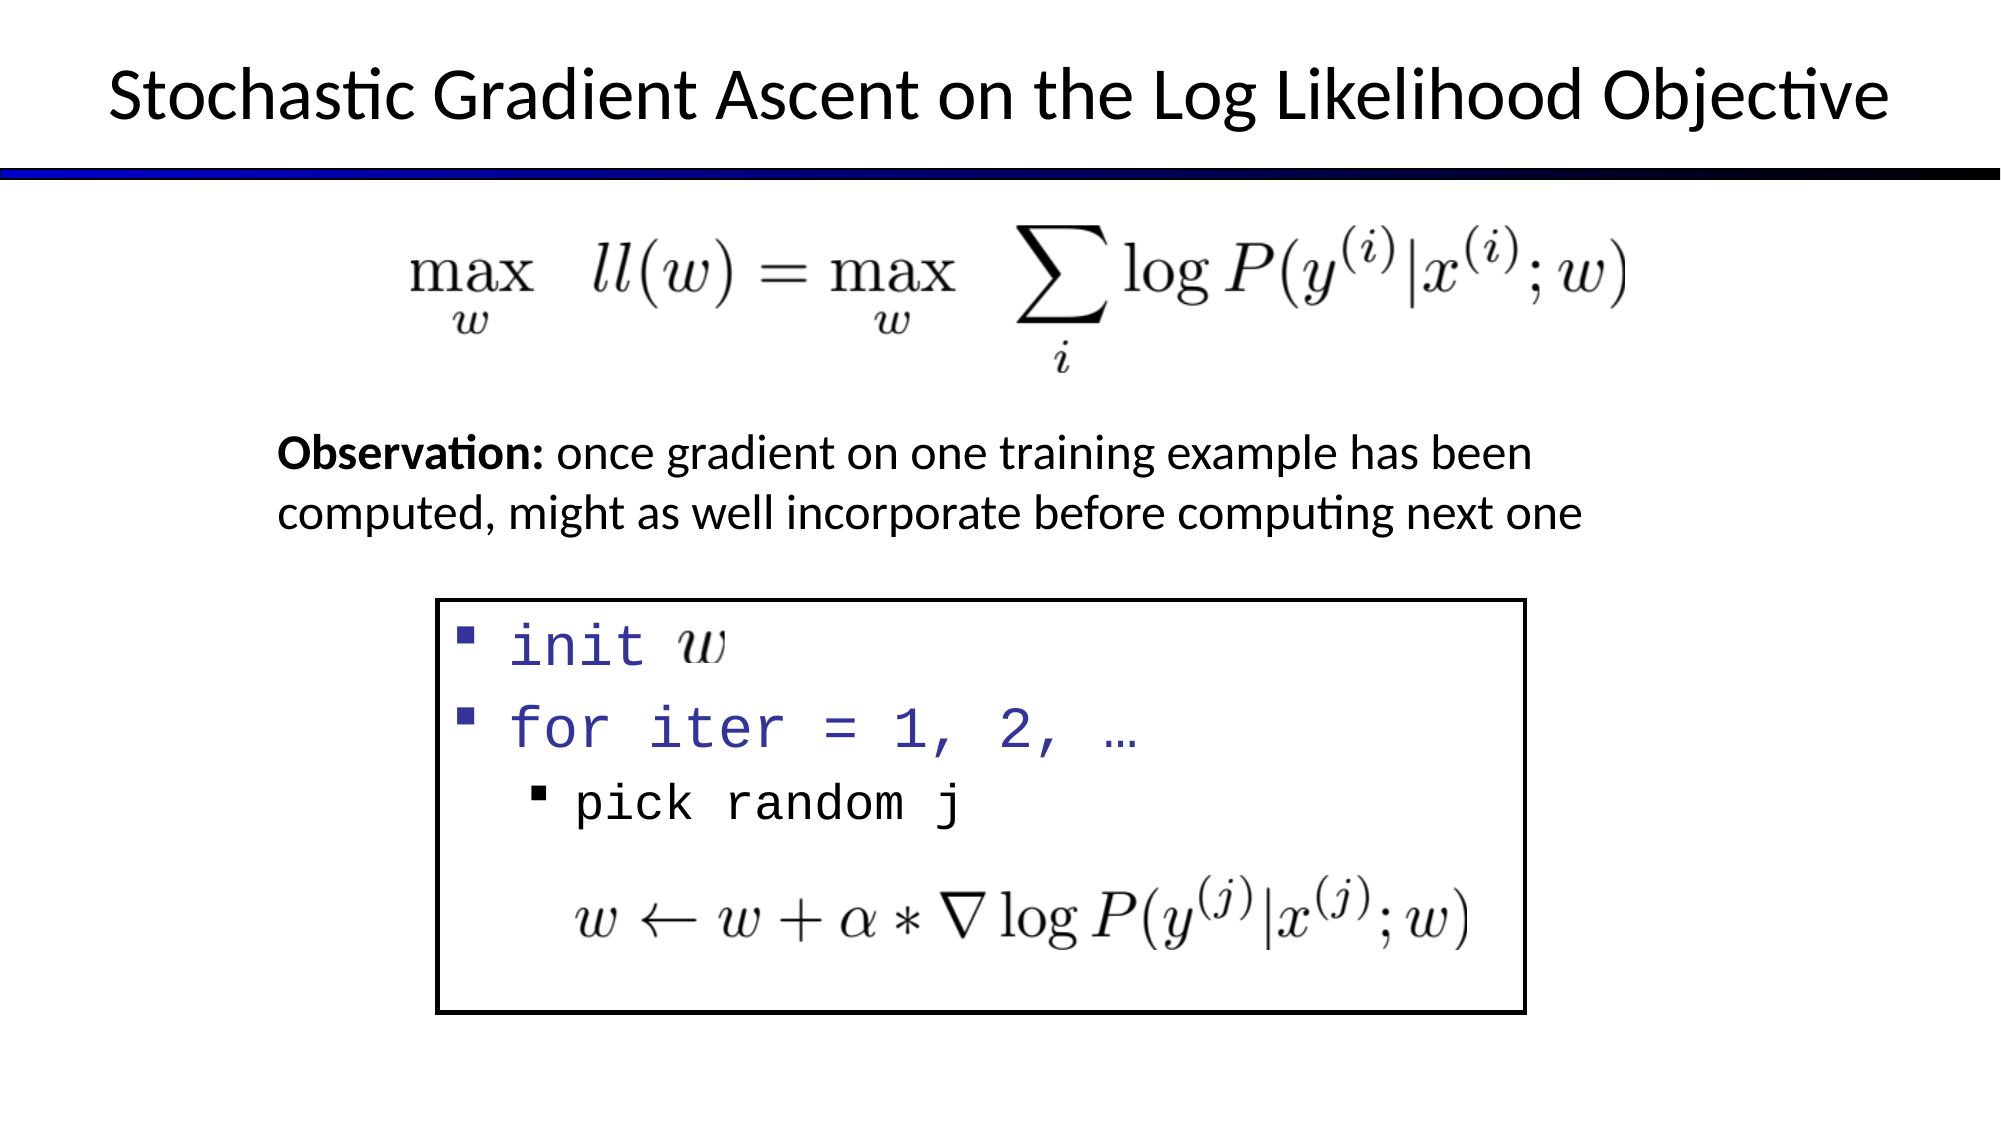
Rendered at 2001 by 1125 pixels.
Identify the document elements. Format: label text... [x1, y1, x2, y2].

picture [410, 224, 1626, 373]
title Stochastic Gradient Ascent on the Log Likelihood Objective [0, 0, 2000, 184]
text_box Observation: once gradient on one training example has been computed, might as well incorporate before computing next one [262, 412, 1750, 548]
list init for iter = 1, 2, … pick random j [437, 599, 1526, 1013]
picture [677, 630, 725, 663]
picture [574, 875, 1468, 951]
